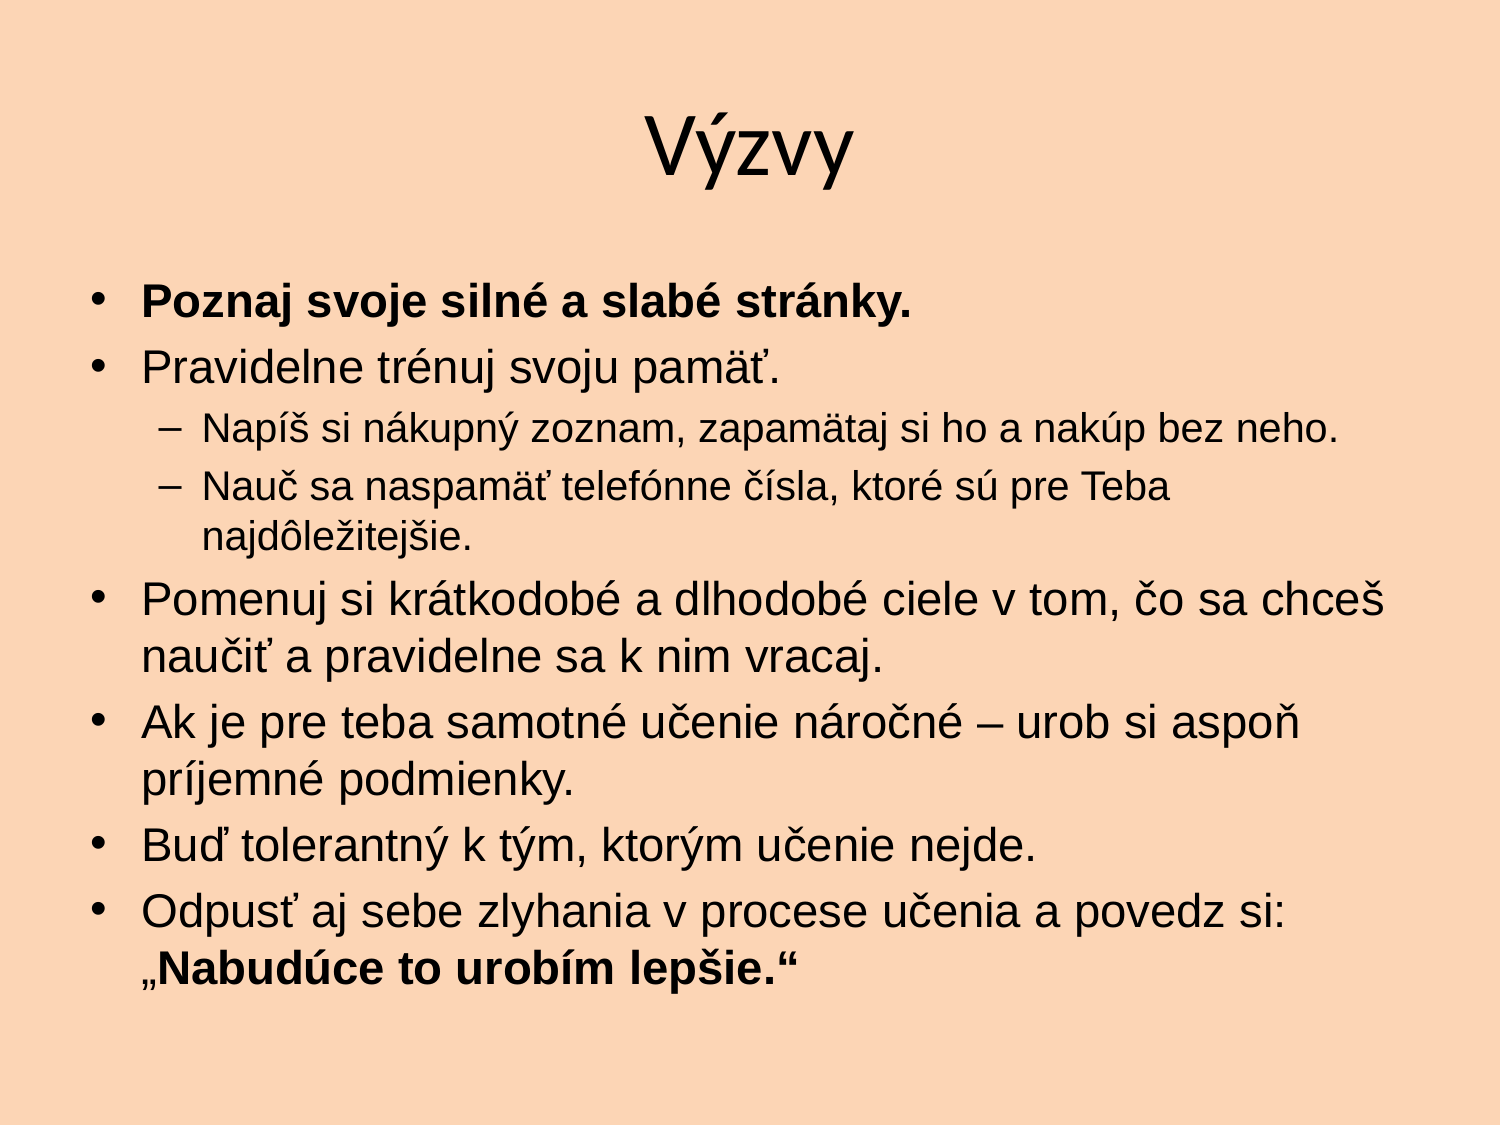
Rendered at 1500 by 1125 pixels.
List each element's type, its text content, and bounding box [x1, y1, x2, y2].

title Výzvy [75, 45, 1425, 233]
list Poznaj svoje silné a slabé stránky. Pravidelne trénuj svoju pamäť. Napíš si nákupný zoznam, zapamätaj si ho a nakúp bez neho. Nauč sa naspamäť telefónne čísla, ktoré sú pre Teba najdôležitejšie. Pomenuj si krátkodobé a dlhodobé ciele v tom, čo sa chceš naučiť a pravidelne sa k nim vracaj. Ak je pre teba samotné učenie náročné – urob si aspoň príjemné podmienky. Buď tolerantný k tým, ktorým učenie nejde. Odpusť aj sebe zlyhania v procese učenia a povedz si: „Nabudúce to urobím lepšie.“ [75, 262, 1425, 1005]
